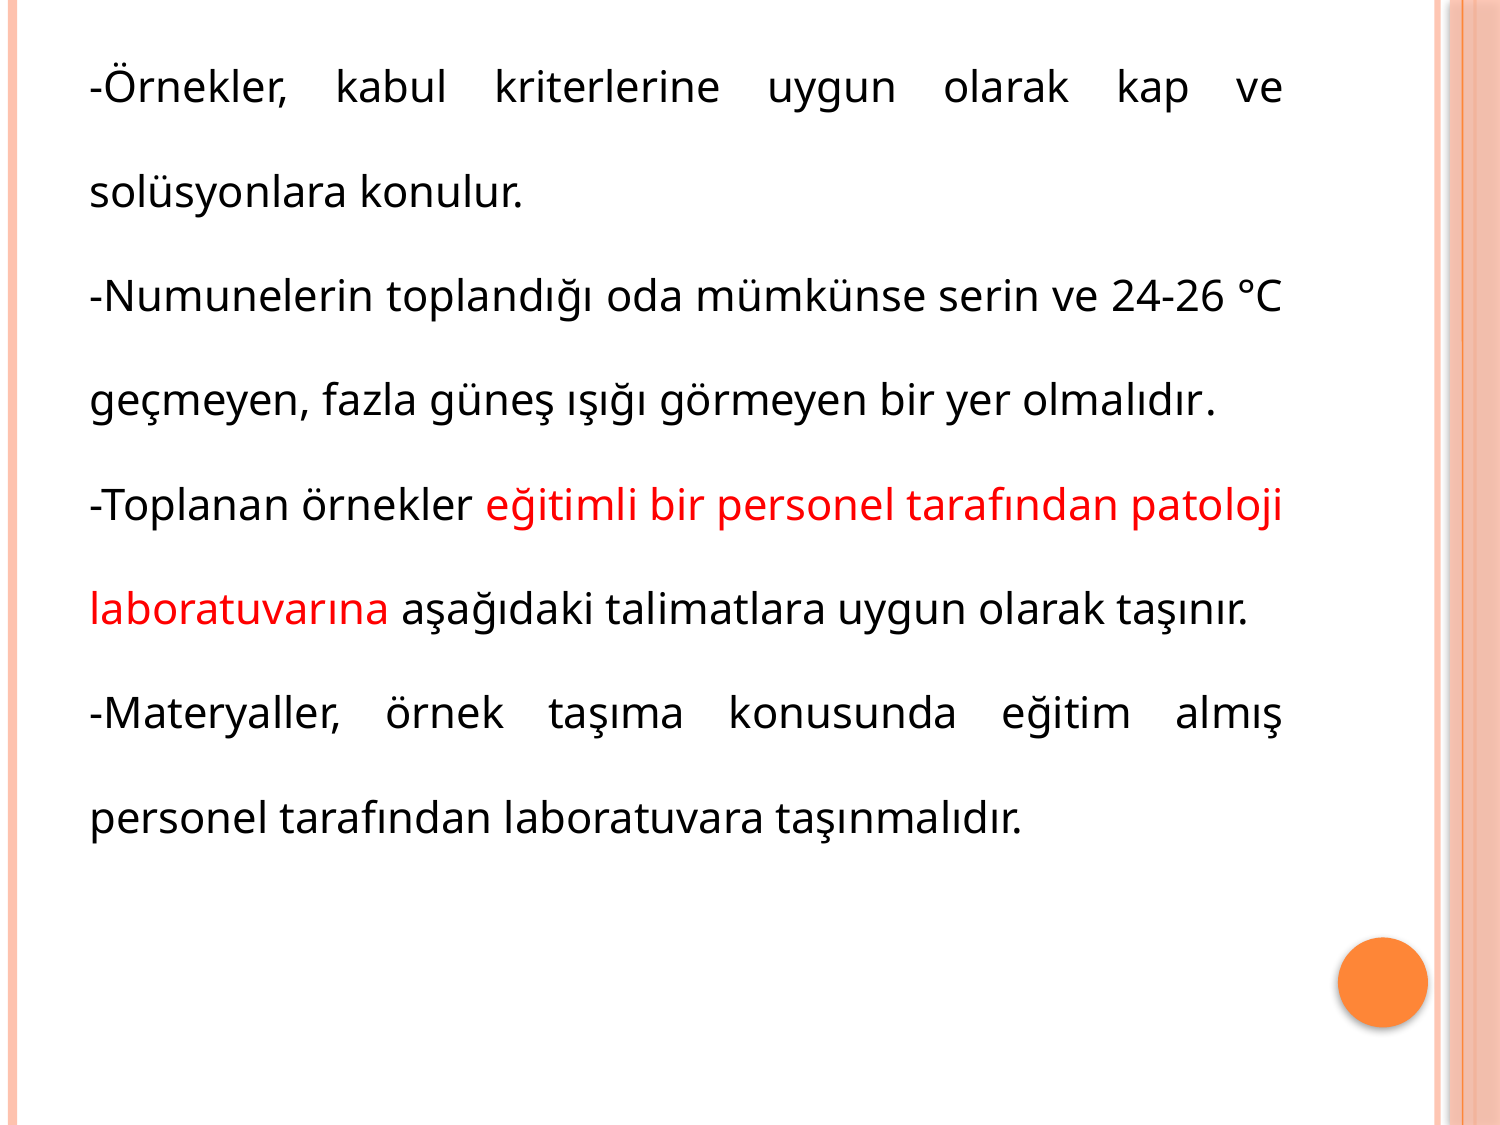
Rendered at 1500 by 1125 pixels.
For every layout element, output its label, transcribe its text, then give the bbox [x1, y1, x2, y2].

list -Örnekler, kabul kriterlerine uygun olarak kap ve solüsyonlara konulur. -Numunelerin toplandığı oda mümkünse serin ve 24-26 °C geçmeyen, fazla güneş ışığı görmeyen bir yer olmalıdır. -Toplanan örnekler eğitimli bir personel tarafından patoloji laboratuvarına aşağıdaki talimatlara uygun olarak taşınır. -Materyaller, örnek taşıma konusunda eğitim almış personel tarafından laboratuvara taşınmalıdır. [75, 0, 1300, 1062]
